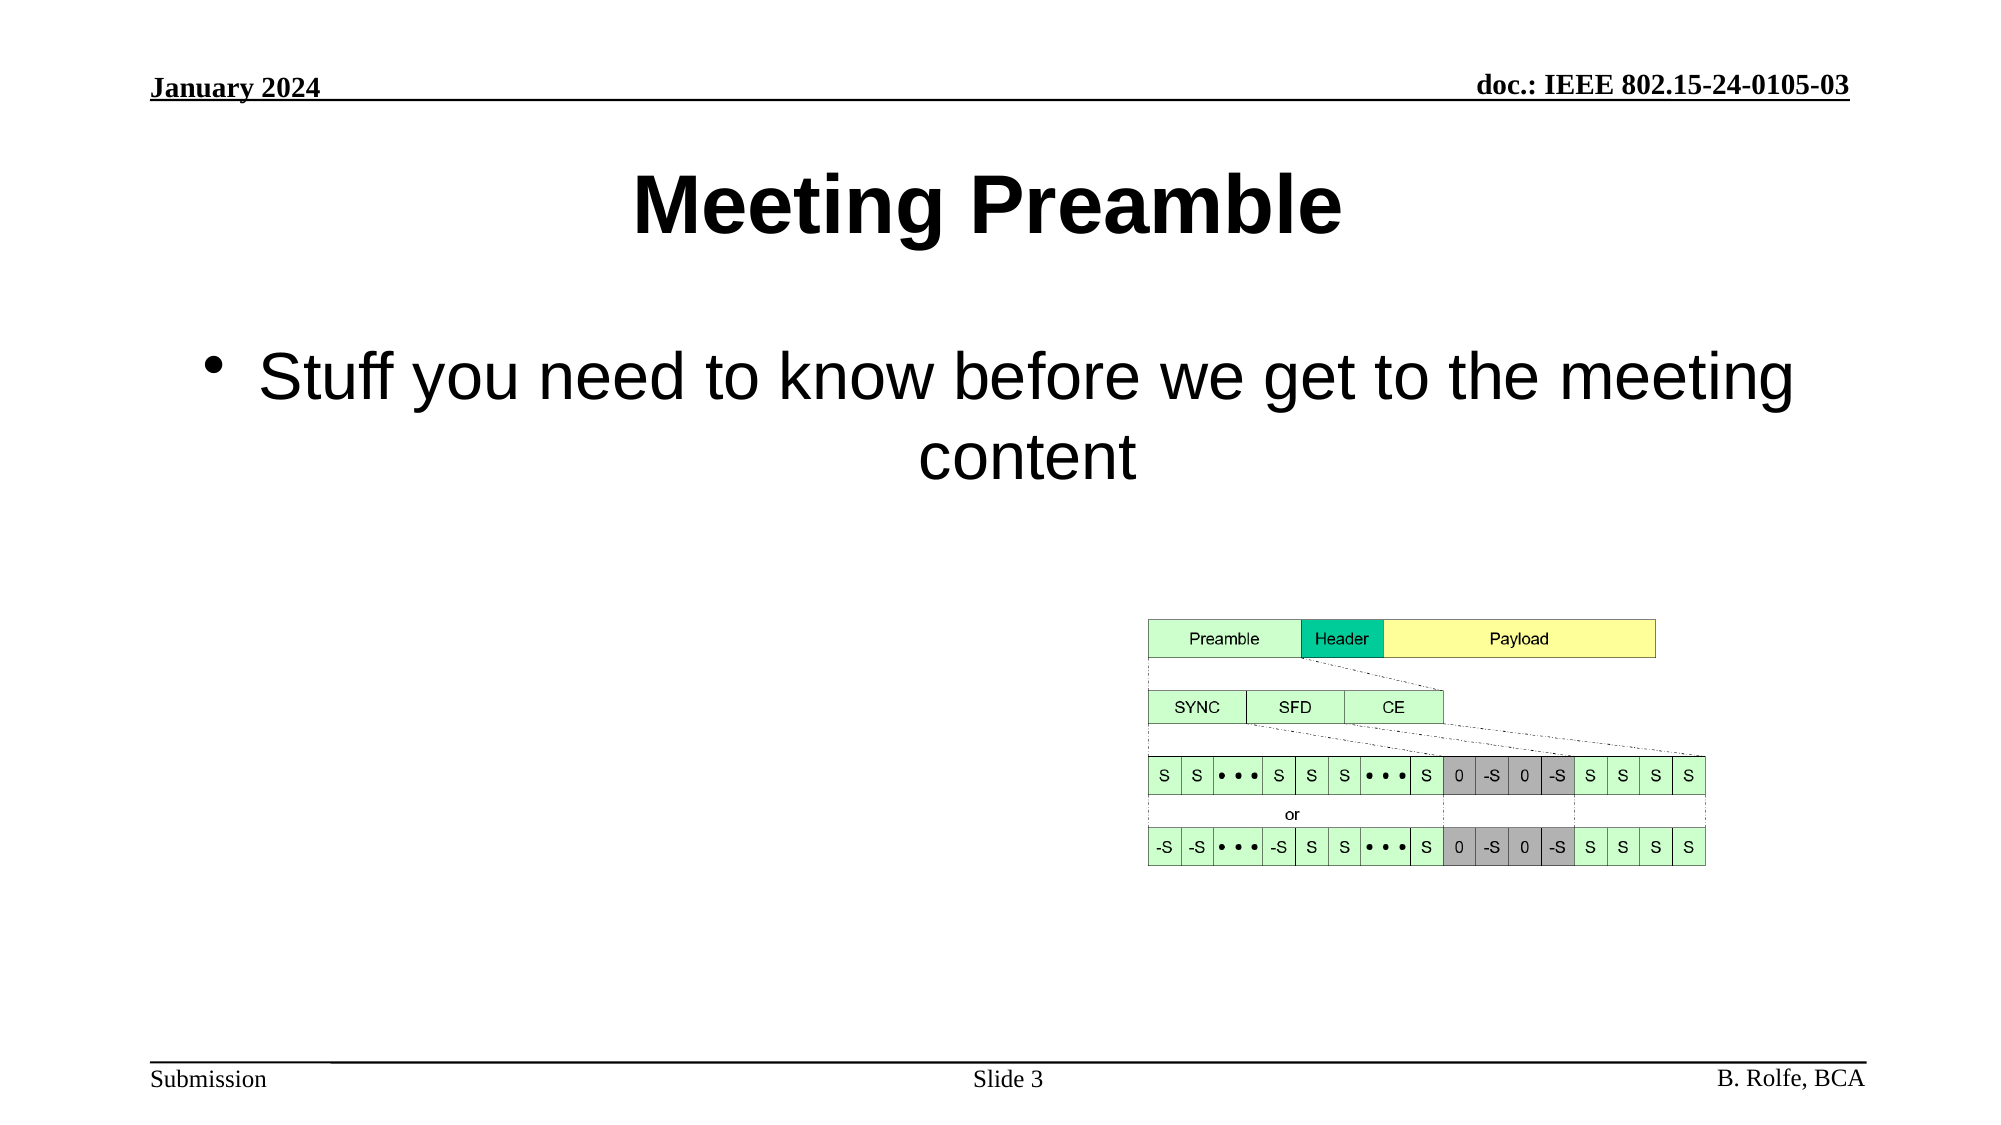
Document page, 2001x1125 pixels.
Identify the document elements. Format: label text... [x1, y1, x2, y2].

slide_number Slide 3 [964, 1062, 1053, 1093]
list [1099, 600, 1725, 888]
list Stuff you need to know before we get to the meeting content [150, 324, 1850, 575]
title Meeting Preamble [150, 112, 1850, 288]
